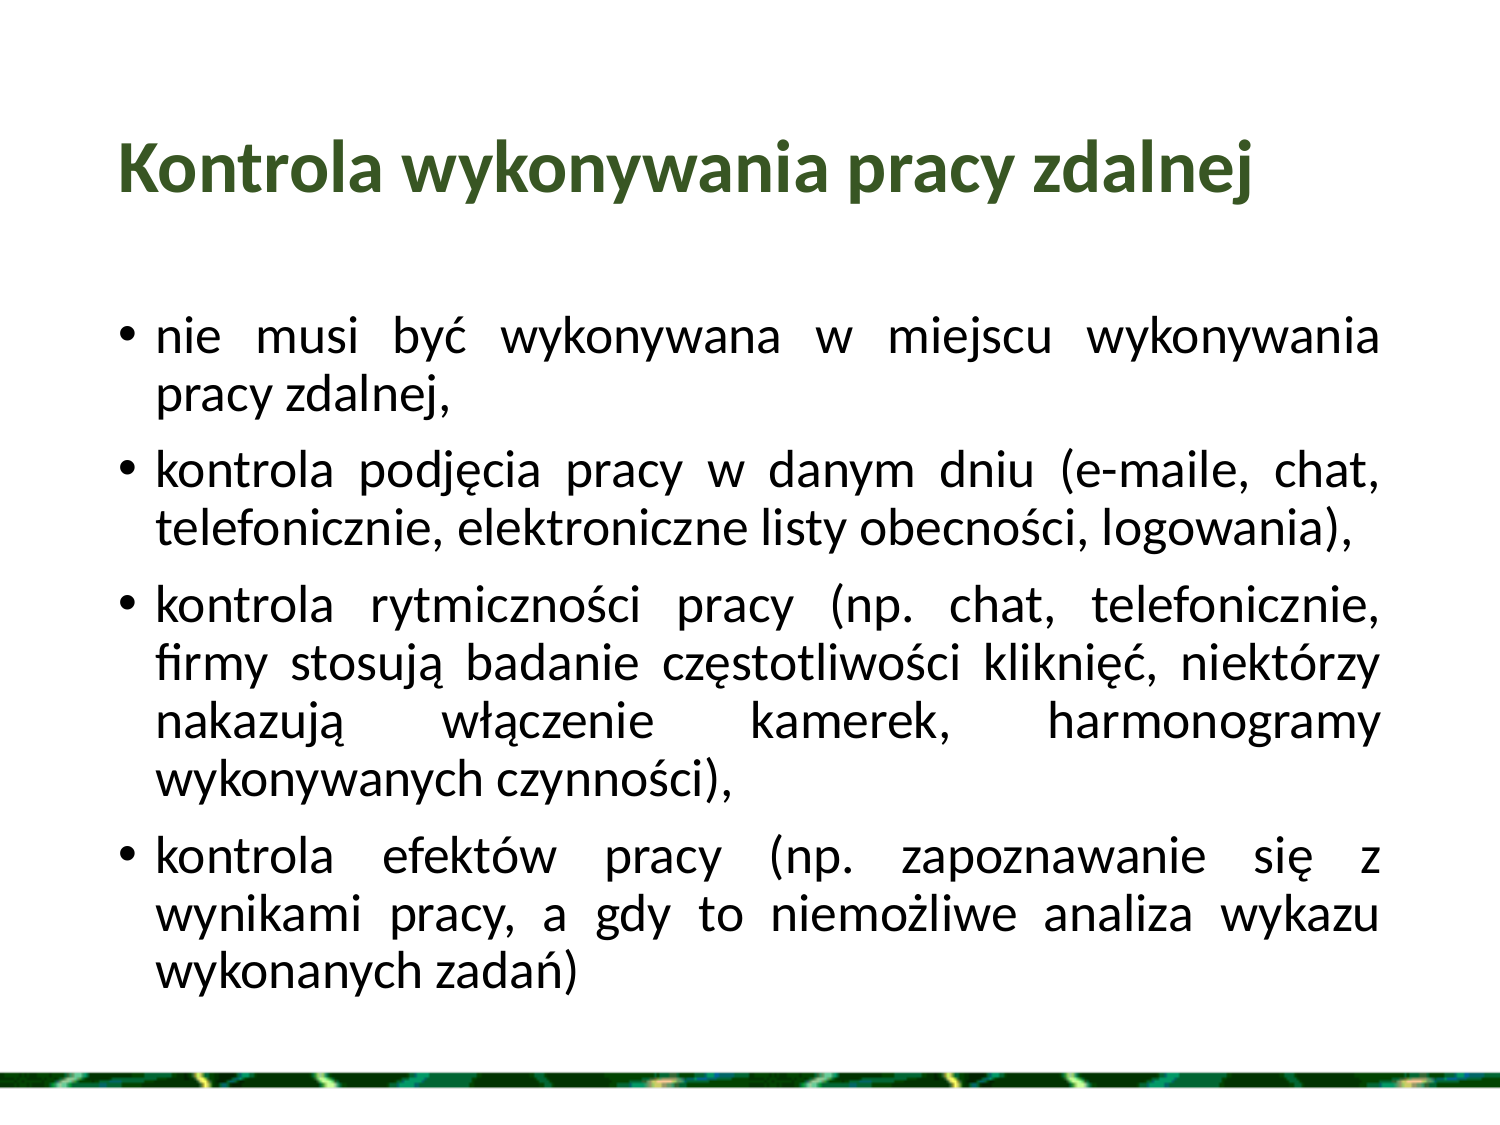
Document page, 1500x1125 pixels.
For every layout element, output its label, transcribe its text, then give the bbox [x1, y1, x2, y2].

picture [0, 1068, 1500, 1094]
list nie musi być wykonywana w miejscu wykonywania pracy zdalnej, kontrola podjęcia pracy w danym dniu (e-maile, chat, telefonicznie, elektroniczne listy obecności, logowania), kontrola rytmiczności pracy (np. chat, telefonicznie, firmy stosują badanie częstotliwości kliknięć, niektórzy nakazują włączenie kamerek, harmonogramy wykonywanych czynności), kontrola efektów pracy (np. zapoznawanie się z wynikami pracy, a gdy to niemożliwe analiza wykazu wykonanych zadań) [103, 299, 1397, 1014]
title Kontrola wykonywania pracy zdalnej [103, 59, 1397, 278]
